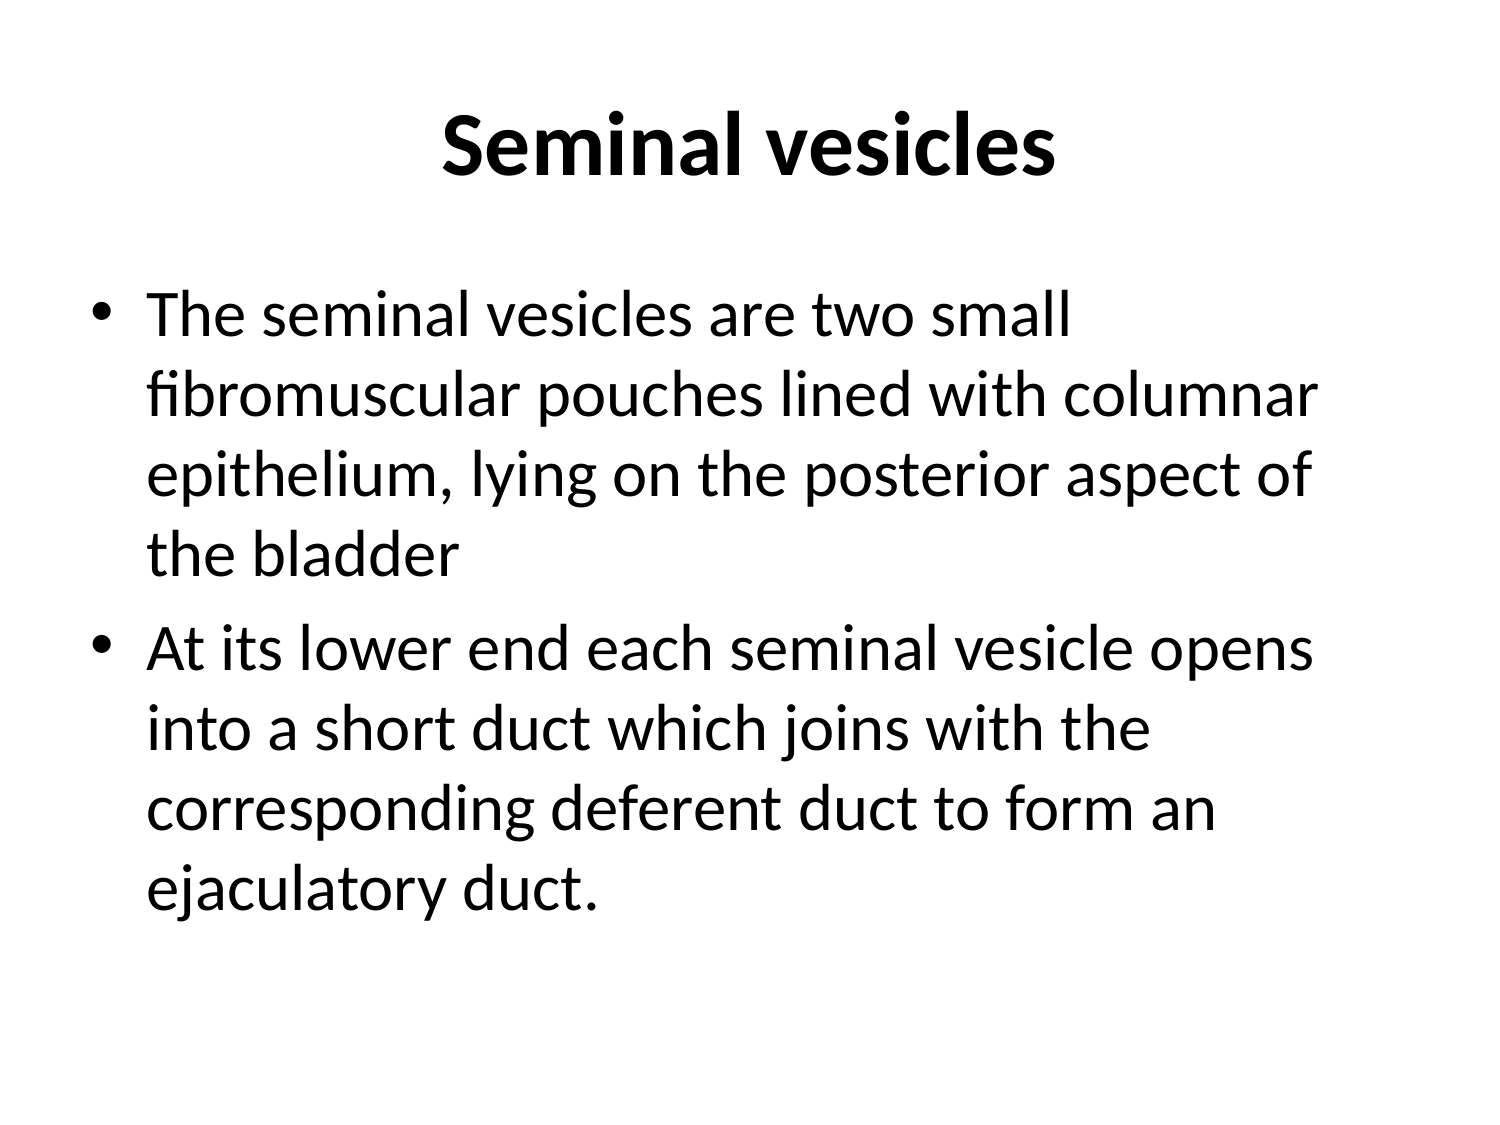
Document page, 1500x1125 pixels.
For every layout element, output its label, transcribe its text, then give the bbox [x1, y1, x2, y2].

title Seminal vesicles [75, 45, 1425, 233]
list The seminal vesicles are two small fibromuscular pouches lined with columnar epithelium, lying on the posterior aspect of the bladder At its lower end each seminal vesicle opens into a short duct which joins with the corresponding deferent duct to form an ejaculatory duct. [75, 262, 1425, 1005]
